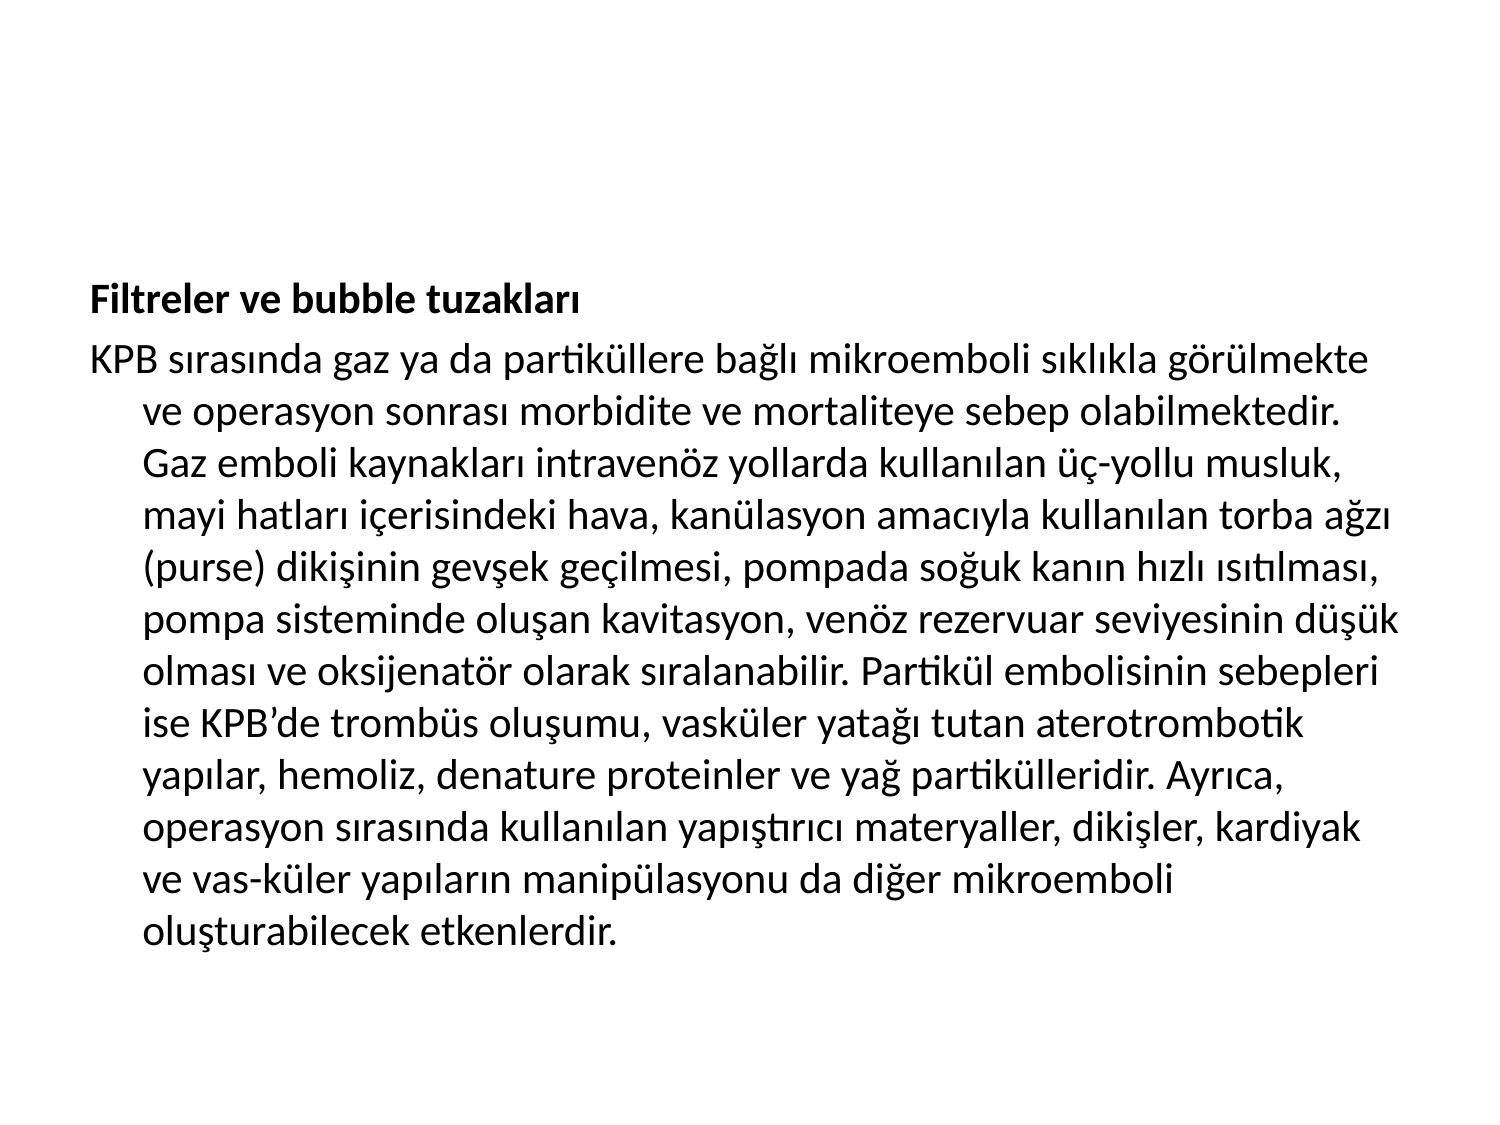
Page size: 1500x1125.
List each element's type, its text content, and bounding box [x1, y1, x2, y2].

list Filtreler ve bubble tuzakları KPB sırasında gaz ya da partiküllere bağlı mikroemboli sıklıkla görülmekte ve operasyon sonrası morbidite ve mortaliteye sebep olabilmektedir. Gaz emboli kaynakları intravenöz yollarda kullanılan üç-yollu musluk, mayi hatları içerisindeki hava, kanülasyon amacıyla kullanılan torba ağzı (purse) dikişinin gevşek geçilmesi, pompada soğuk kanın hızlı ısıtılması, pompa sisteminde oluşan kavitasyon, venöz rezervuar seviyesinin düşük olması ve oksijenatör olarak sıralanabilir. Partikül embolisinin sebepleri ise KPB’de trombüs oluşumu, vasküler yatağı tutan aterotrombotik yapılar, hemoliz, denature proteinler ve yağ partikülleridir. Ayrıca, operasyon sırasında kullanılan yapıştırıcı materyaller, dikişler, kardiyak ve vas-küler yapıların manipülasyonu da diğer mikroemboli oluşturabilecek etkenlerdir. [75, 262, 1425, 1005]
